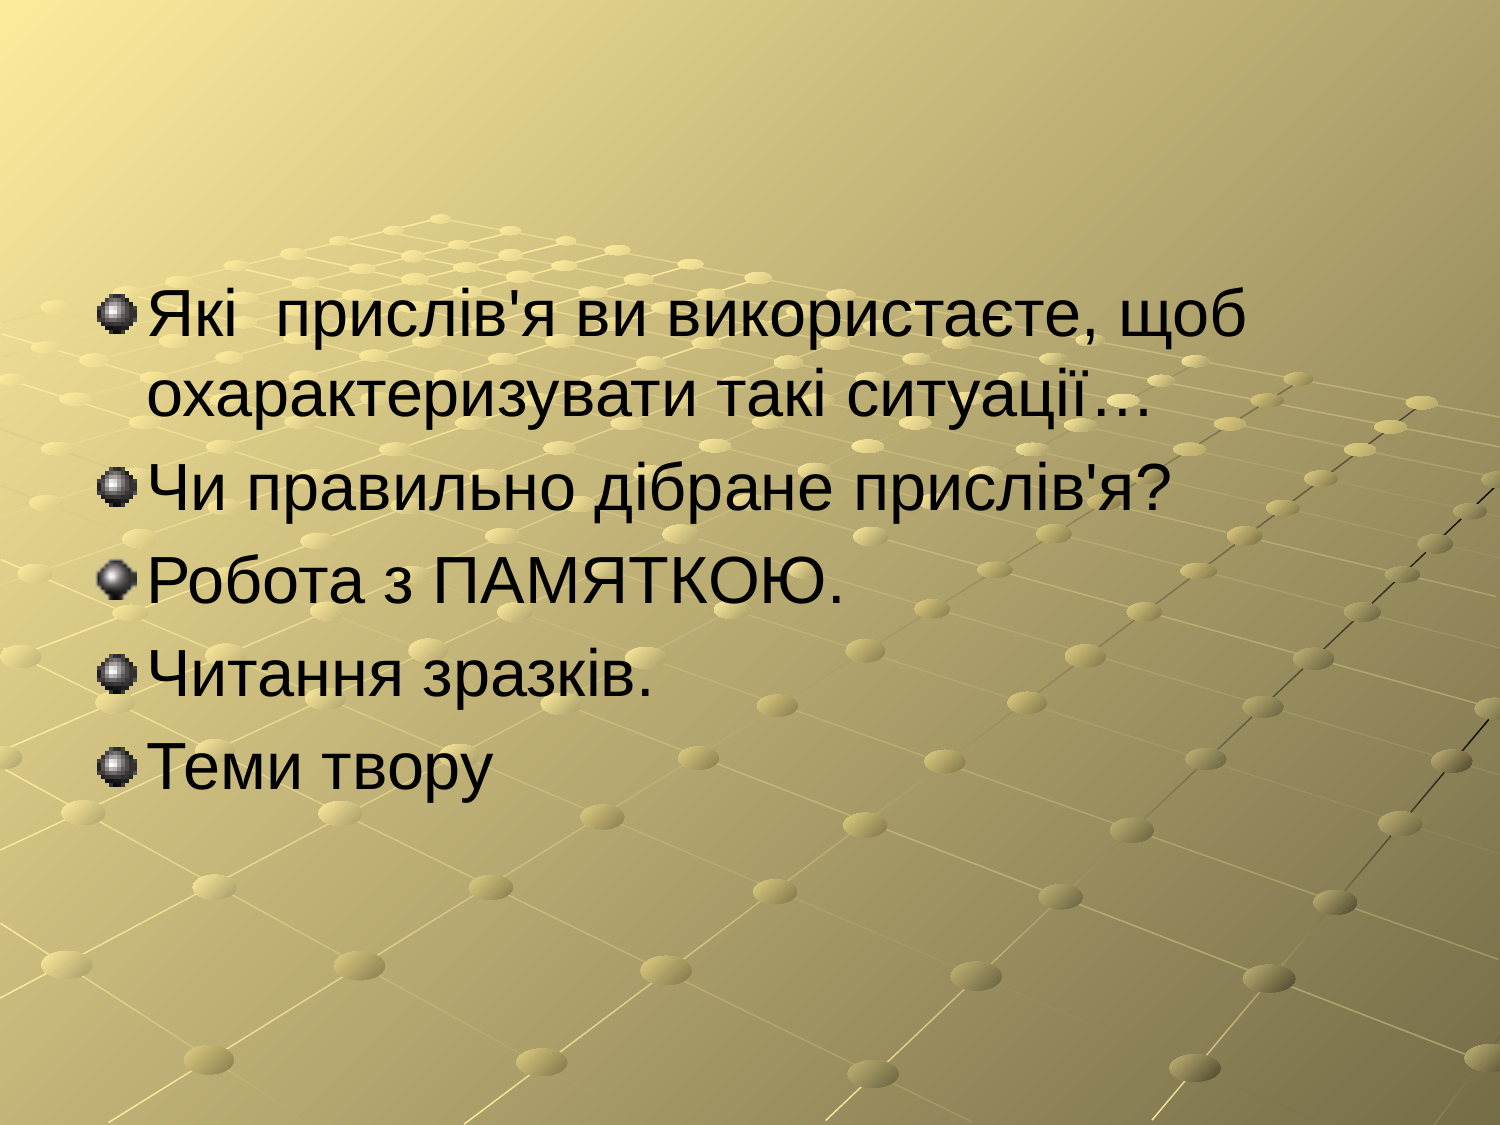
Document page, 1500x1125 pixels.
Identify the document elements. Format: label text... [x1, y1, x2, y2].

picture [90, 646, 137, 694]
picture [90, 286, 137, 334]
picture [90, 459, 137, 507]
list Які прислів'я ви використаєте, щоб охарактеризувати такі ситуації… Чи правильно дібране прислів'я? Робота з ПАМЯТКОЮ. Читання зразків. Теми твору [74, 262, 1426, 1007]
picture [90, 553, 137, 600]
picture [90, 739, 137, 787]
